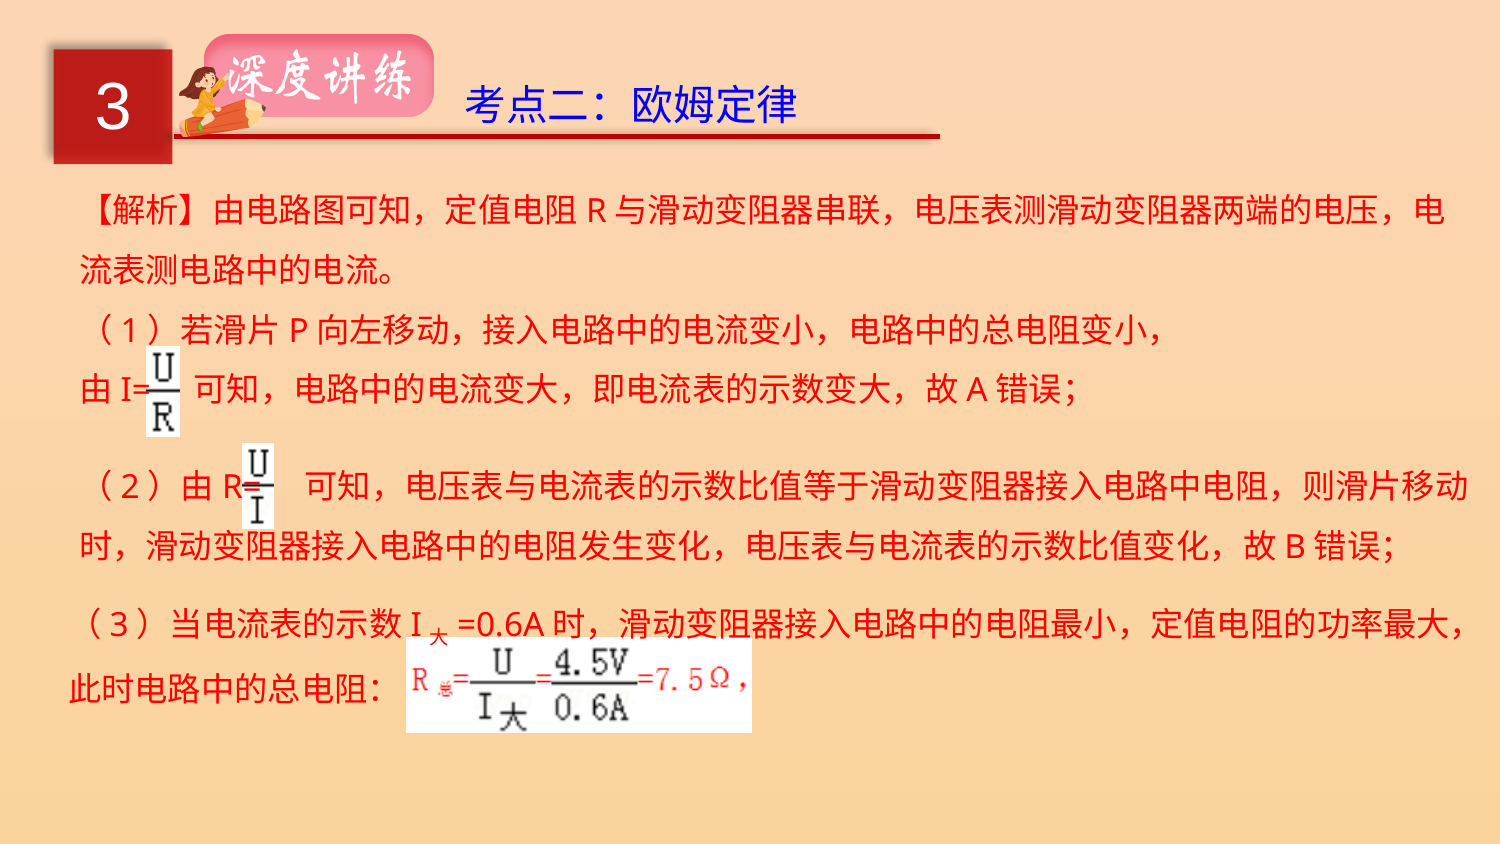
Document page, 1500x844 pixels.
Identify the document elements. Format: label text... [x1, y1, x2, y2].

picture [179, 33, 434, 137]
picture [242, 443, 274, 529]
picture [146, 346, 180, 437]
picture [405, 637, 752, 734]
text_box 【解析】由电路图可知，定值电阻R与滑动变阻器串联，电压表测滑动变阻器两端的电压，电流表测电路中的电流。 （1）若滑片P向左移动，接入电路中的电流变小，电路中的总电阻变小， 由I= 可知，电路中的电流变大，即电流表的示数变大，故A错误； [64, 161, 1491, 416]
text_box [53, 49, 173, 56]
text_box [53, 151, 173, 165]
text_box 考点二：欧姆定律 [449, 71, 873, 135]
text_box 3 [46, 56, 180, 151]
text_box （3）当电流表的示数I大=0.6A时，滑动变阻器接入电路中的电阻最小，定值电阻的功率最大，此时电路中的总电阻： [53, 572, 1479, 716]
text_box （2）由R= 可知，电压表与电流表的示数比值等于滑动变阻器接入电路中电阻，则滑片移动时，滑动变阻器接入电路中的电阻发生变化，电压表与电流表的示数比值变化，故B错误； [64, 437, 1491, 573]
